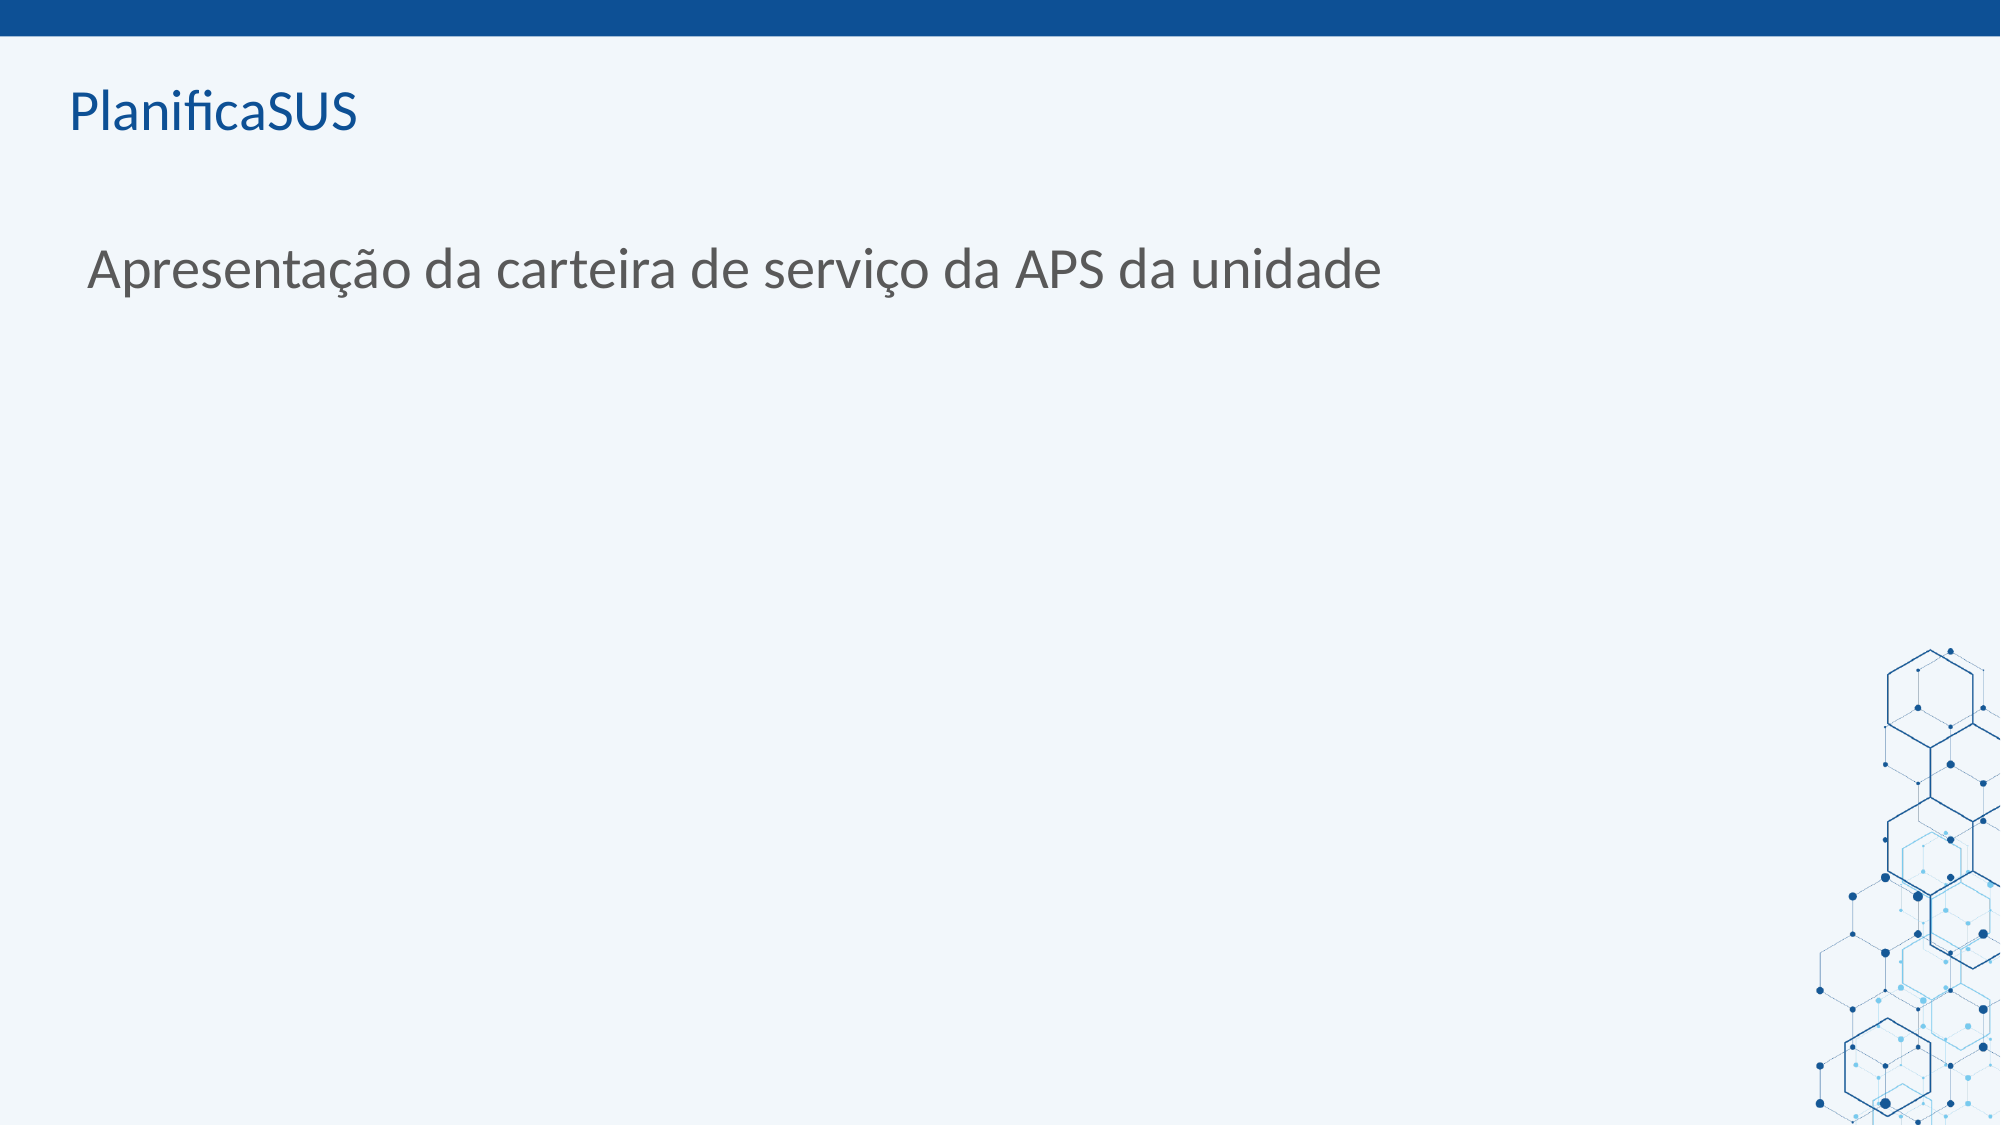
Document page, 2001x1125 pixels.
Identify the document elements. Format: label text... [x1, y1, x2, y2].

title Apresentação da carteira de serviço da APS da unidade [72, 160, 1722, 379]
picture [1793, 648, 2001, 1125]
